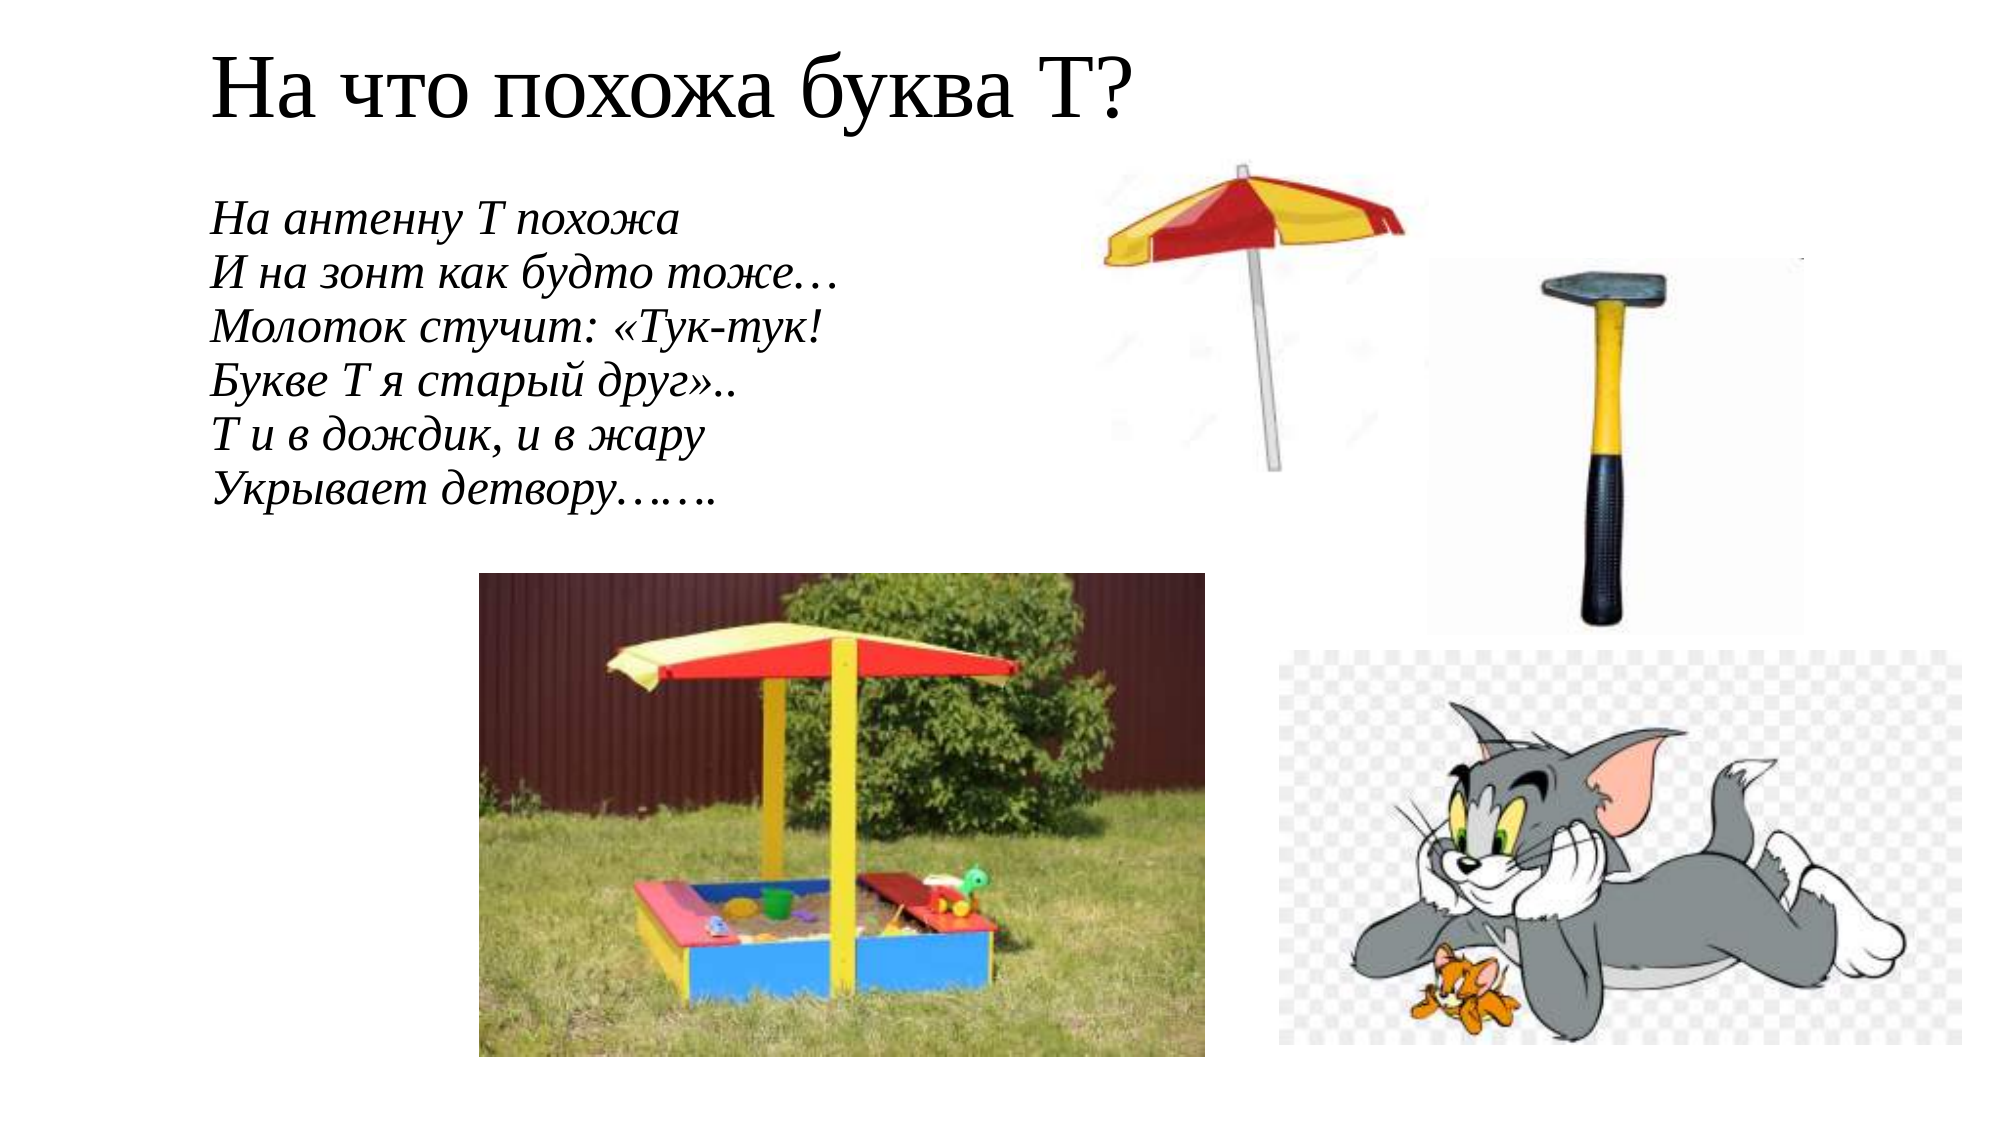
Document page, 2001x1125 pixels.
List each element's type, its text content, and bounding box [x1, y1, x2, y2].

picture [1080, 144, 1804, 635]
picture [479, 573, 1205, 1057]
picture [1279, 650, 1962, 1045]
title На что похожа буква Т? На антенну Т похожа И на зонт как будто тоже… Молоток стучит: «Тук-тук! Букве Т я старый друг».. Т и в дождик, и в жару Укрывает детвору……. [195, 169, 1850, 791]
